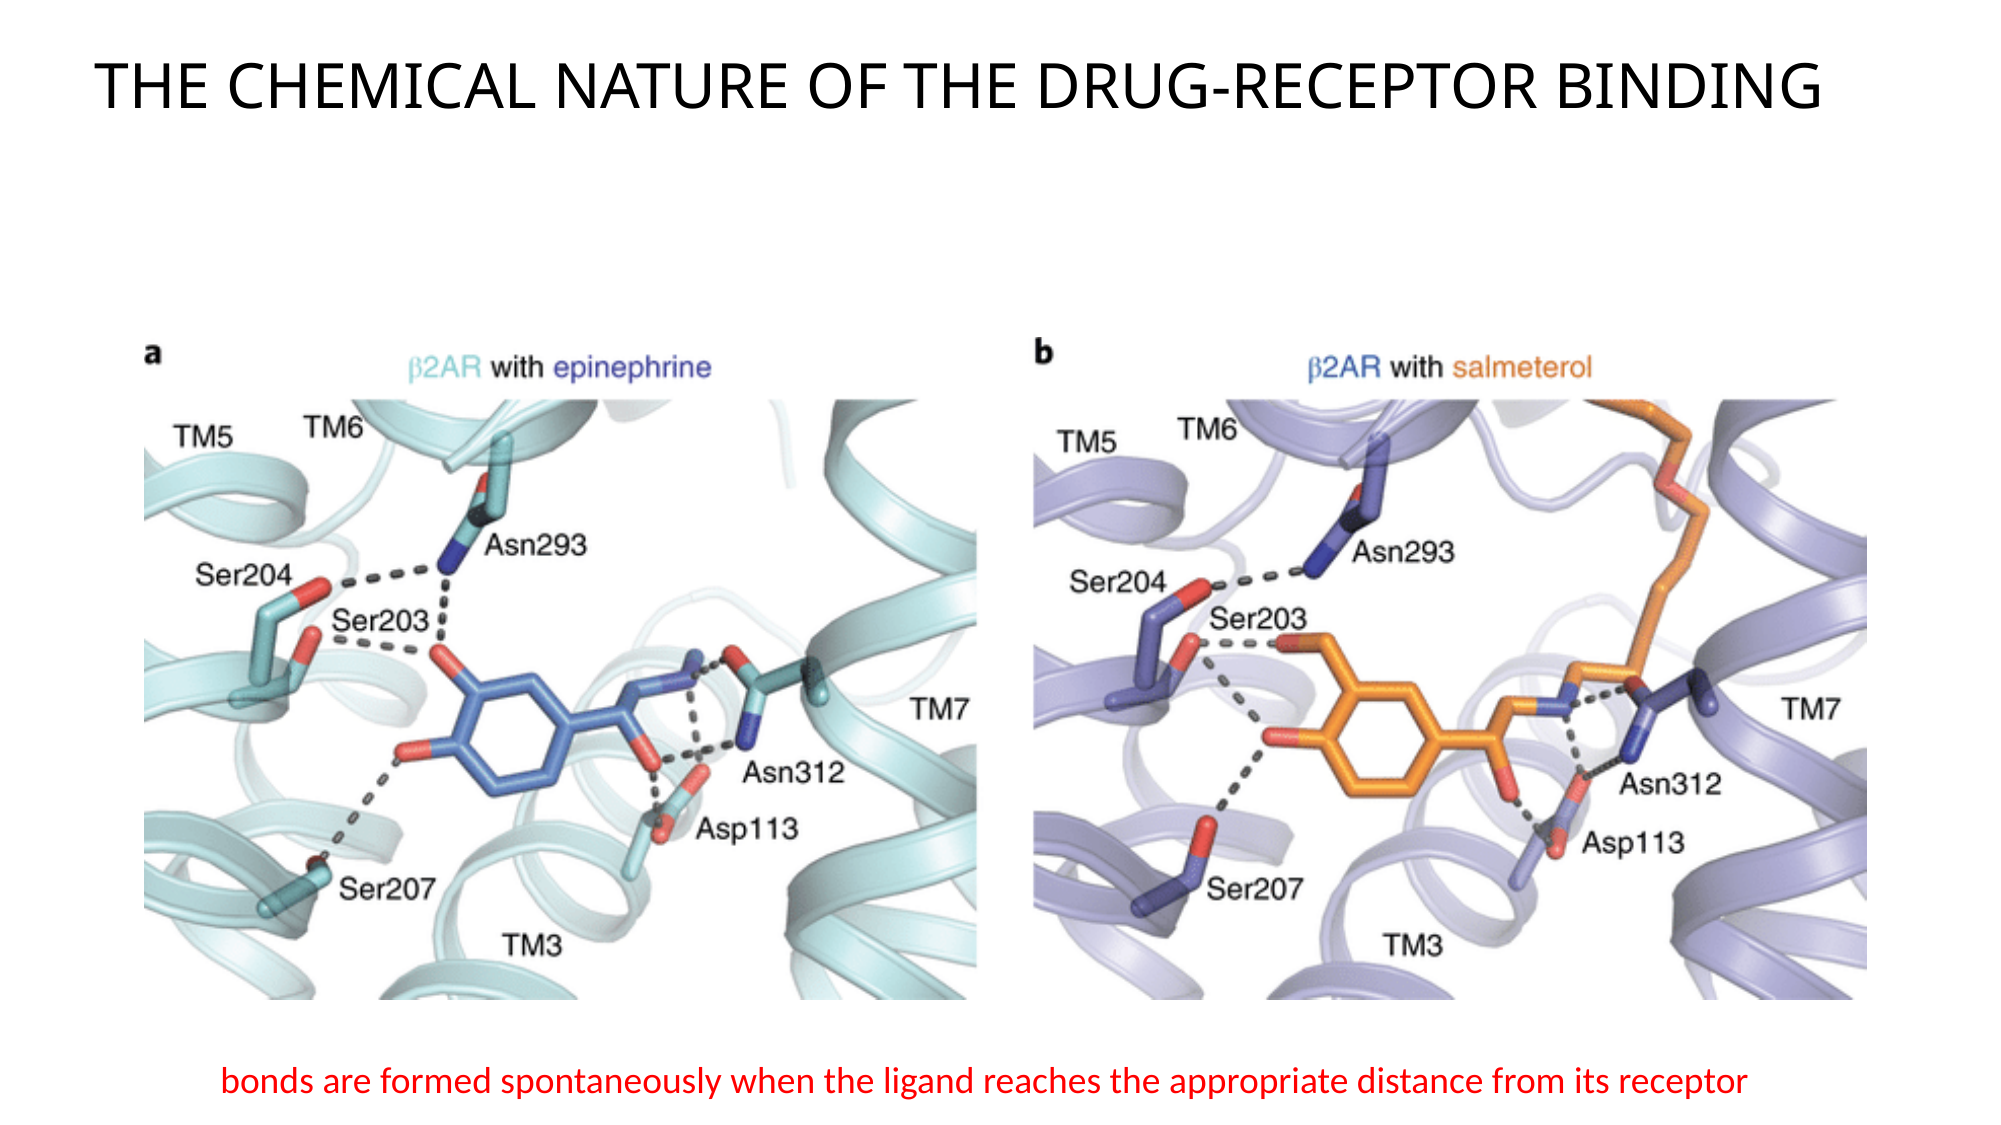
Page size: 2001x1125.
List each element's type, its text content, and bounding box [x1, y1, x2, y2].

text_box bonds are formed spontaneously when the ligand reaches the appropriate distance from its receptor [205, 1048, 1806, 1109]
picture [133, 294, 1867, 1001]
text_box THE CHEMICAL NATURE OF THE DRUG-RECEPTOR BINDING [72, 12, 1848, 188]
